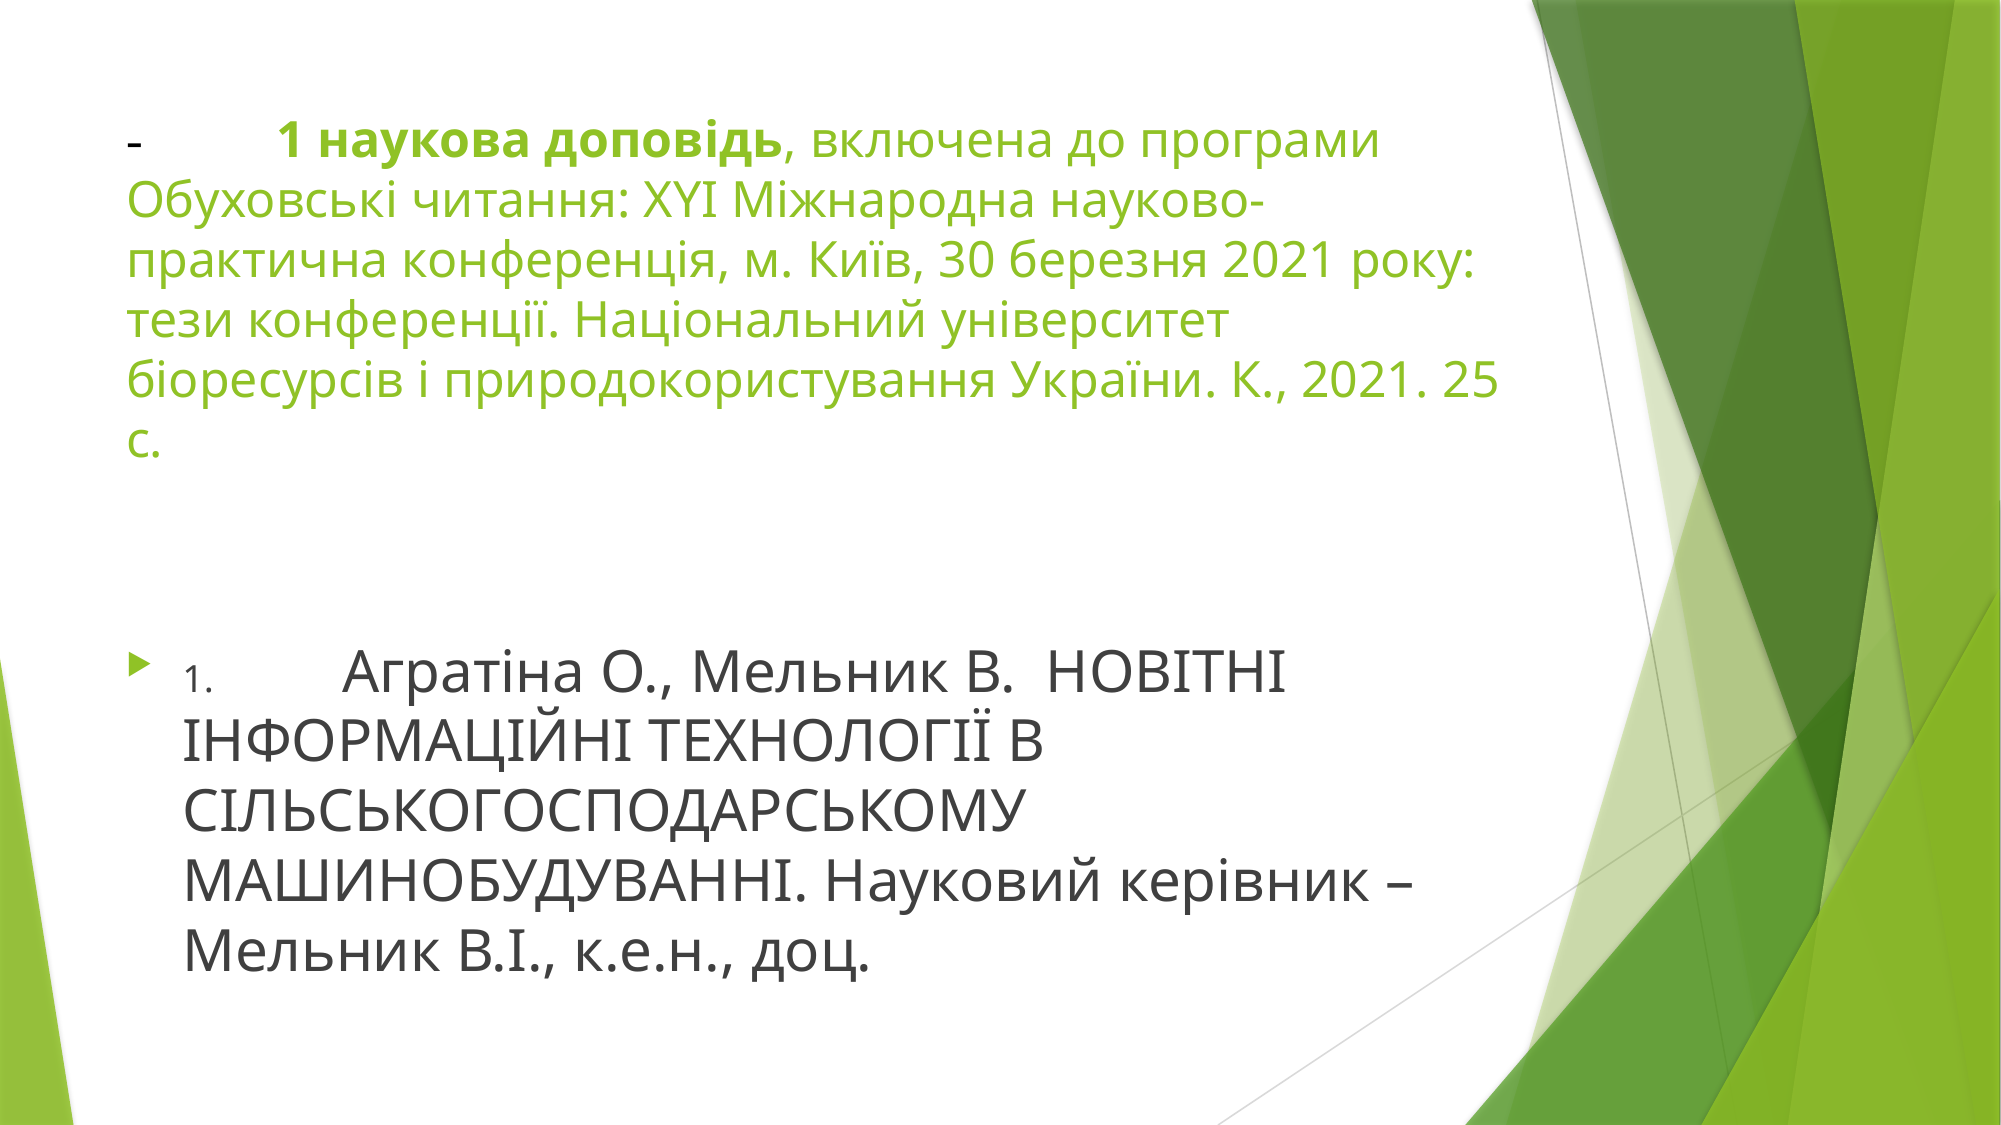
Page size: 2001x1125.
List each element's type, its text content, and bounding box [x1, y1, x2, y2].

list 1. Агратіна О., Мельник В. НОВІТНІ ІНФОРМАЦІЙНІ ТЕХНОЛОГІЇ В СІЛЬСЬКОГОСПОДАРСЬКОМУ МАШИНОБУДУВАННІ. Науковий керівник – Мельник В.І., к.е.н., доц. [111, 626, 1522, 992]
title - 1 наукова доповідь, включена до програми Обуховські читання: XYI Міжнародна науково-практична конференція, м. Київ, 30 березня 2021 року: тези конференції. Національний університет біоресурсів і природокористування України. К., 2021. 25 с. [111, 99, 1522, 598]
